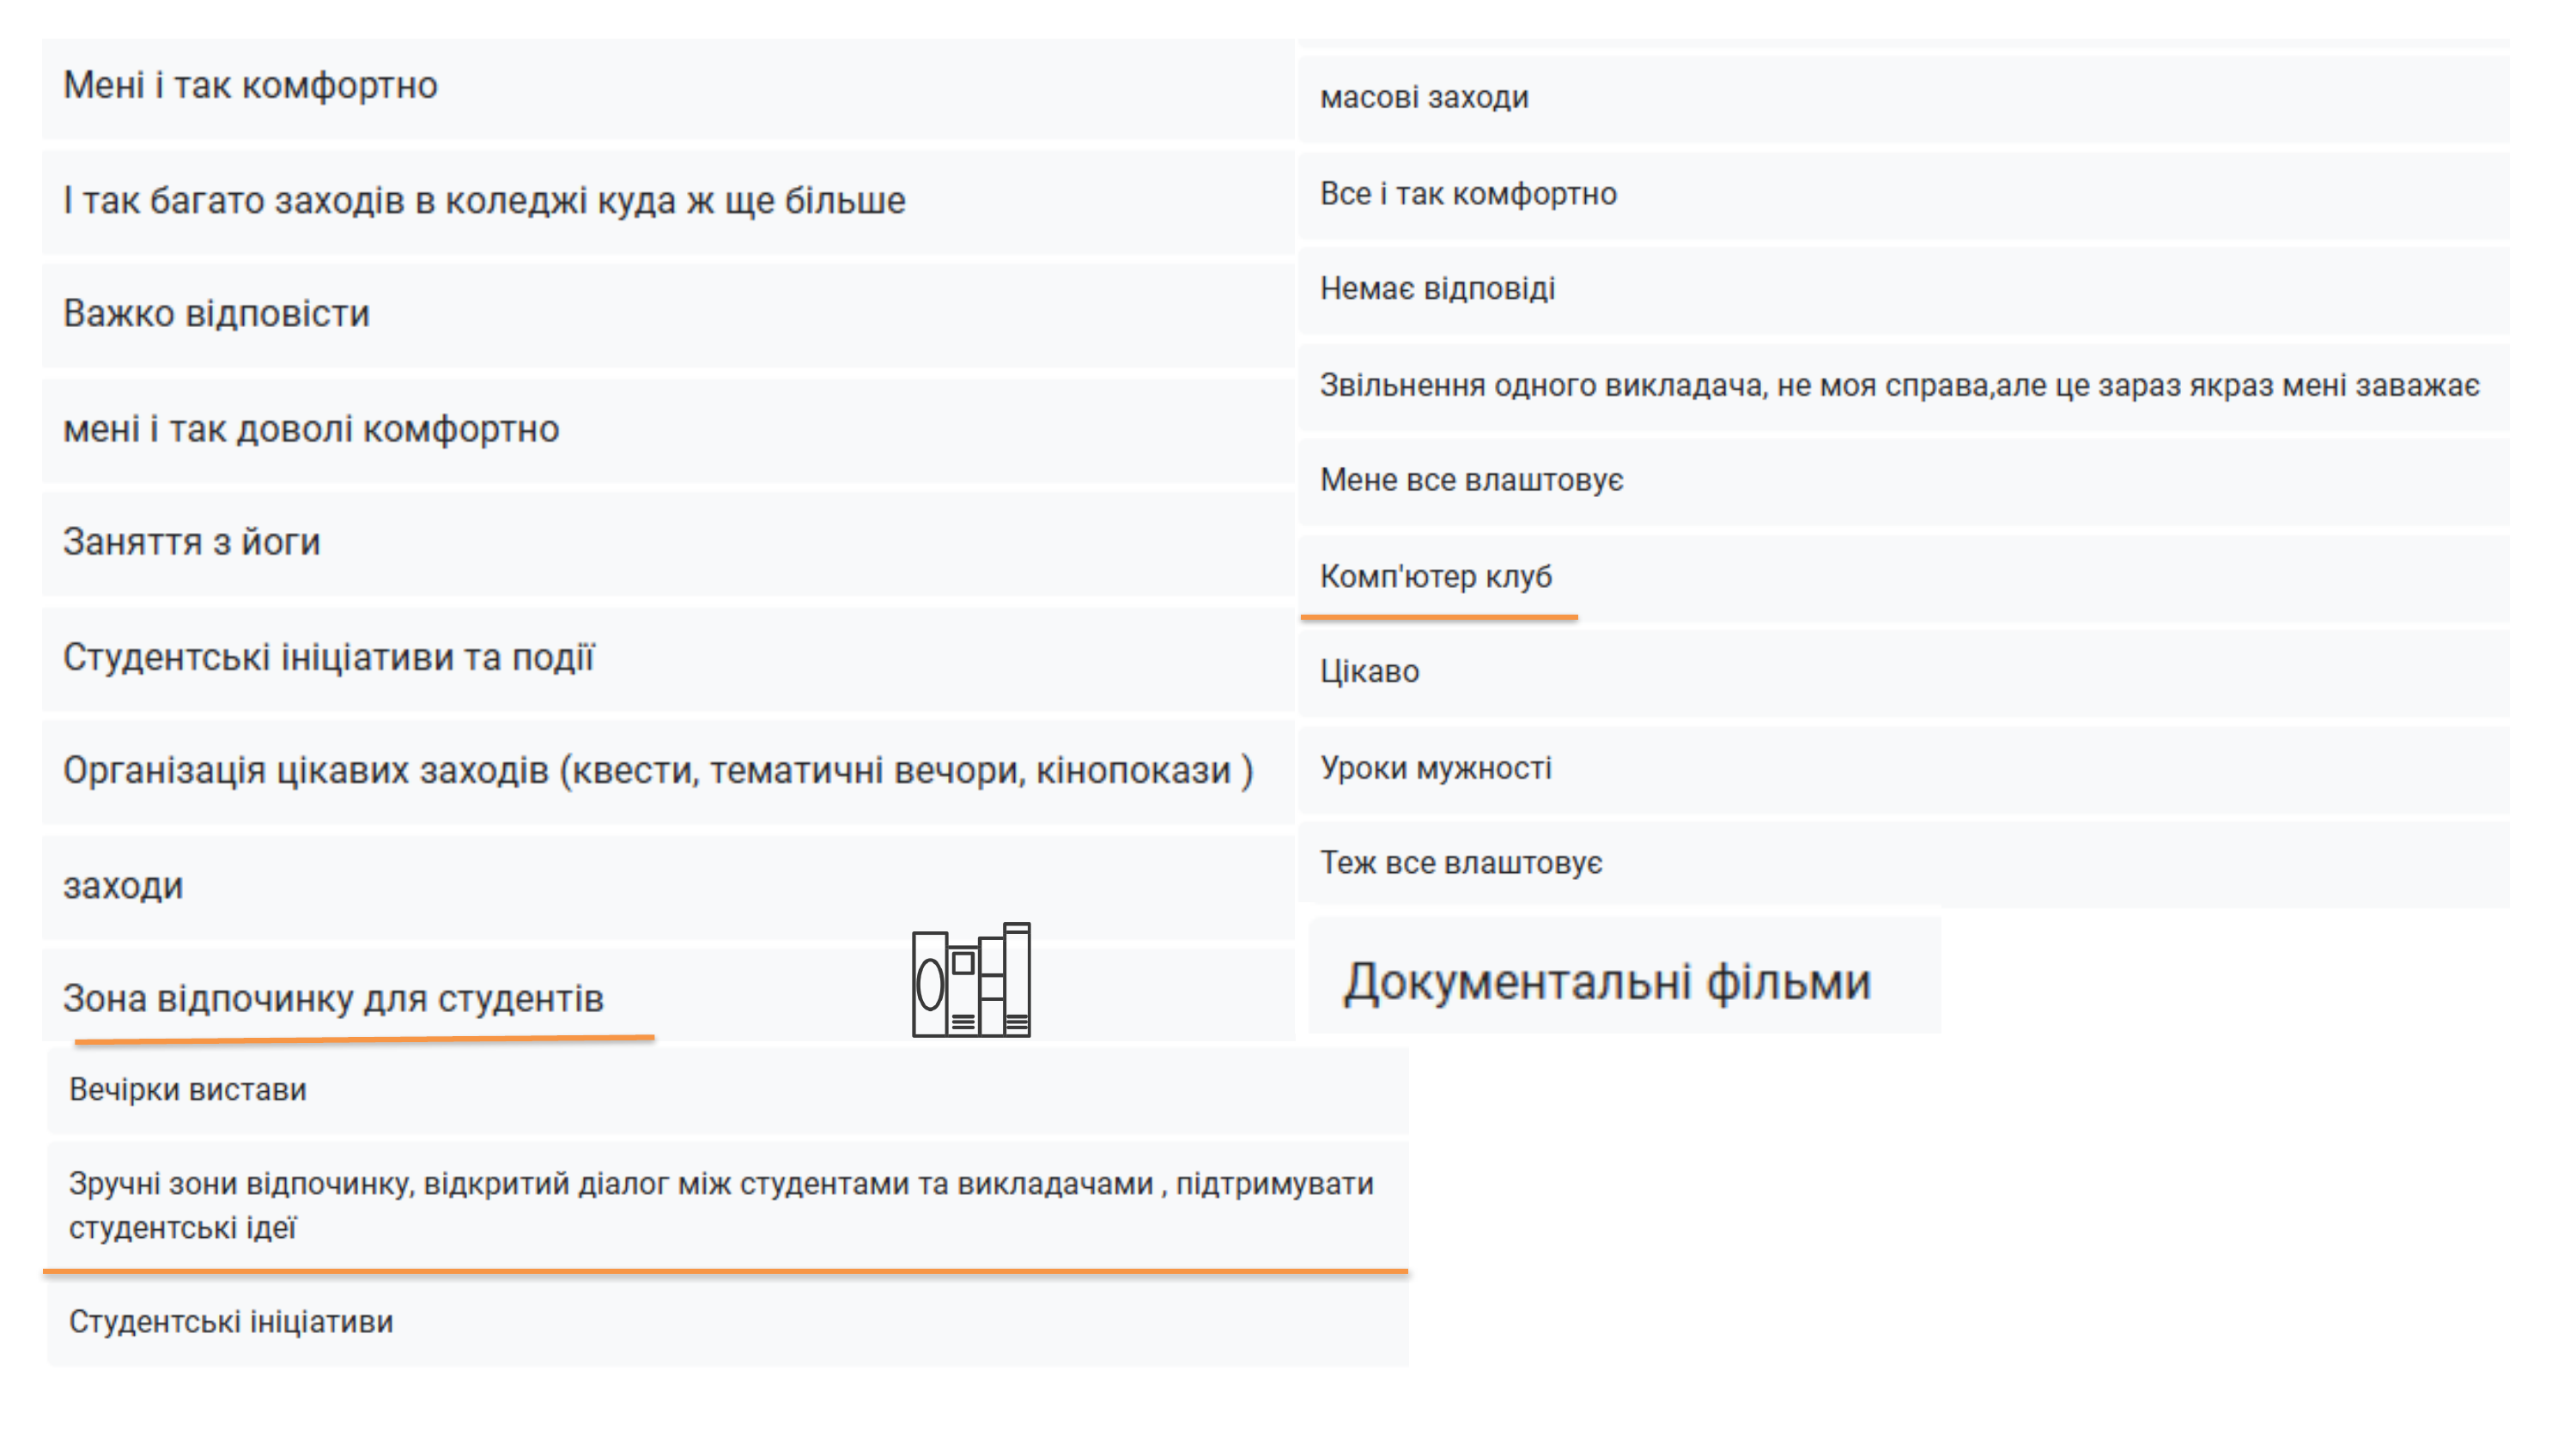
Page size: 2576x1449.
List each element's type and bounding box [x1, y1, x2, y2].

text_box [75, 1037, 655, 1043]
picture [42, 39, 2510, 1270]
picture [42, 1272, 1409, 1367]
